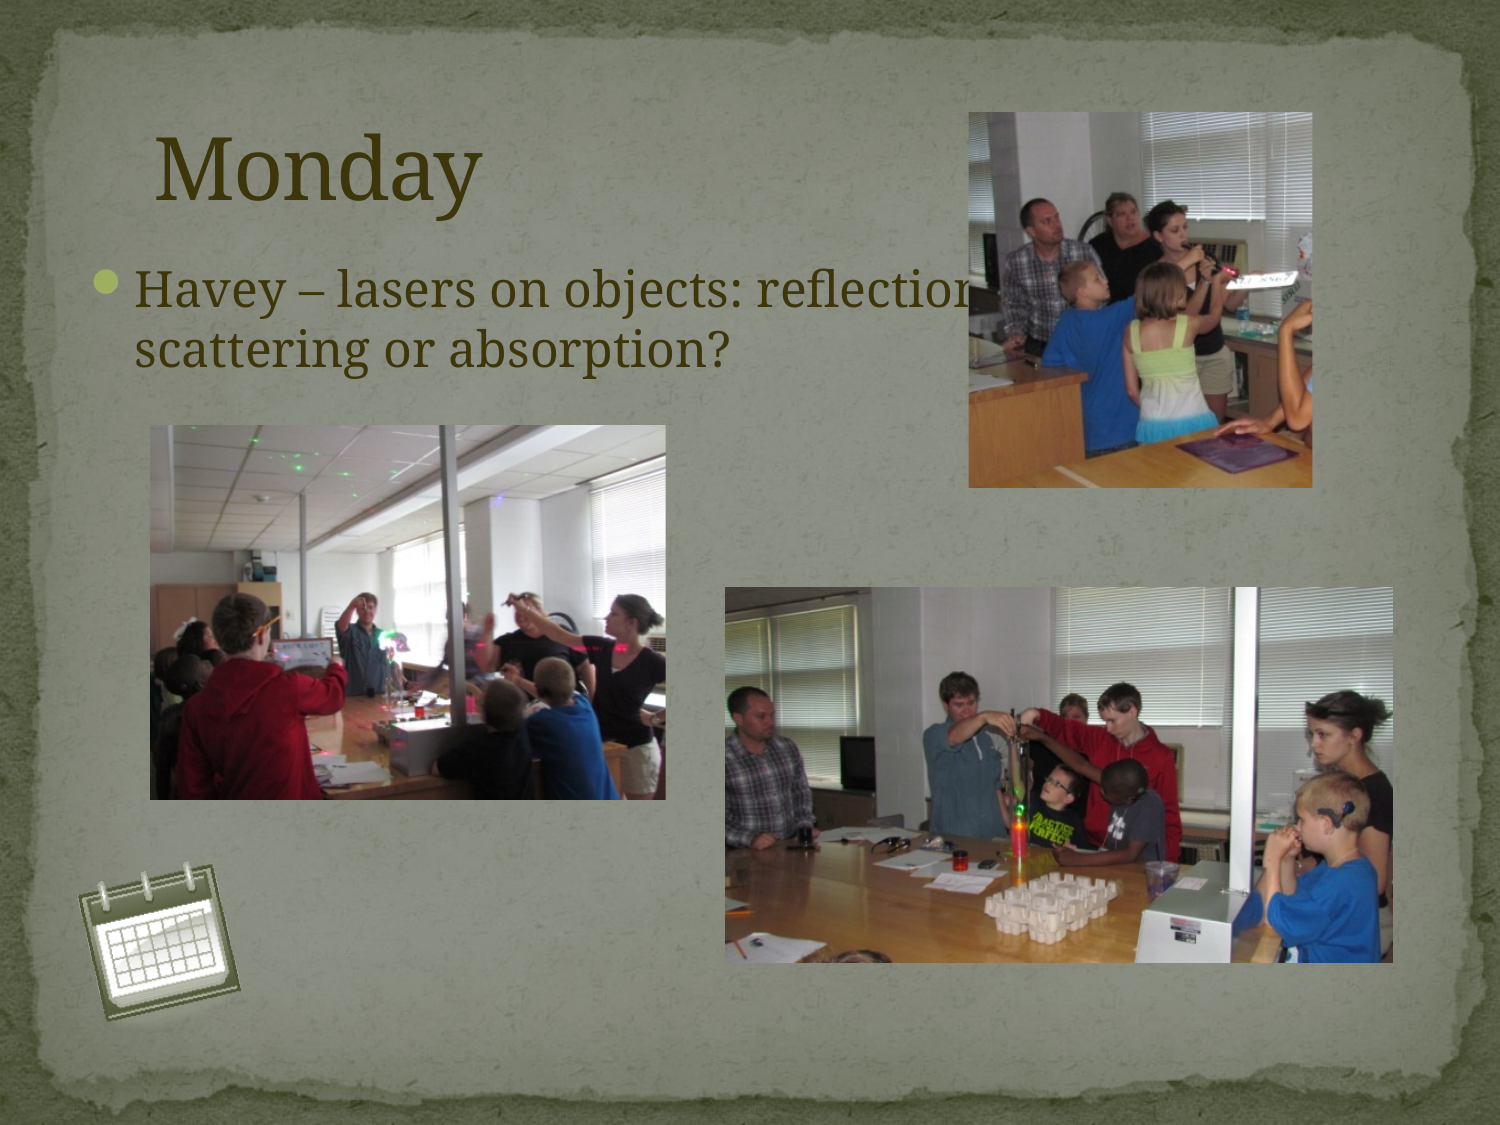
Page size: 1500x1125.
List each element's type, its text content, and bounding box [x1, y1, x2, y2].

picture [725, 587, 1393, 963]
list Havey – lasers on objects: reflection, scattering or absorption? [74, 249, 1038, 1001]
picture [150, 425, 666, 800]
picture [80, 867, 237, 1025]
picture [968, 112, 1313, 488]
title Monday [74, 24, 1425, 225]
